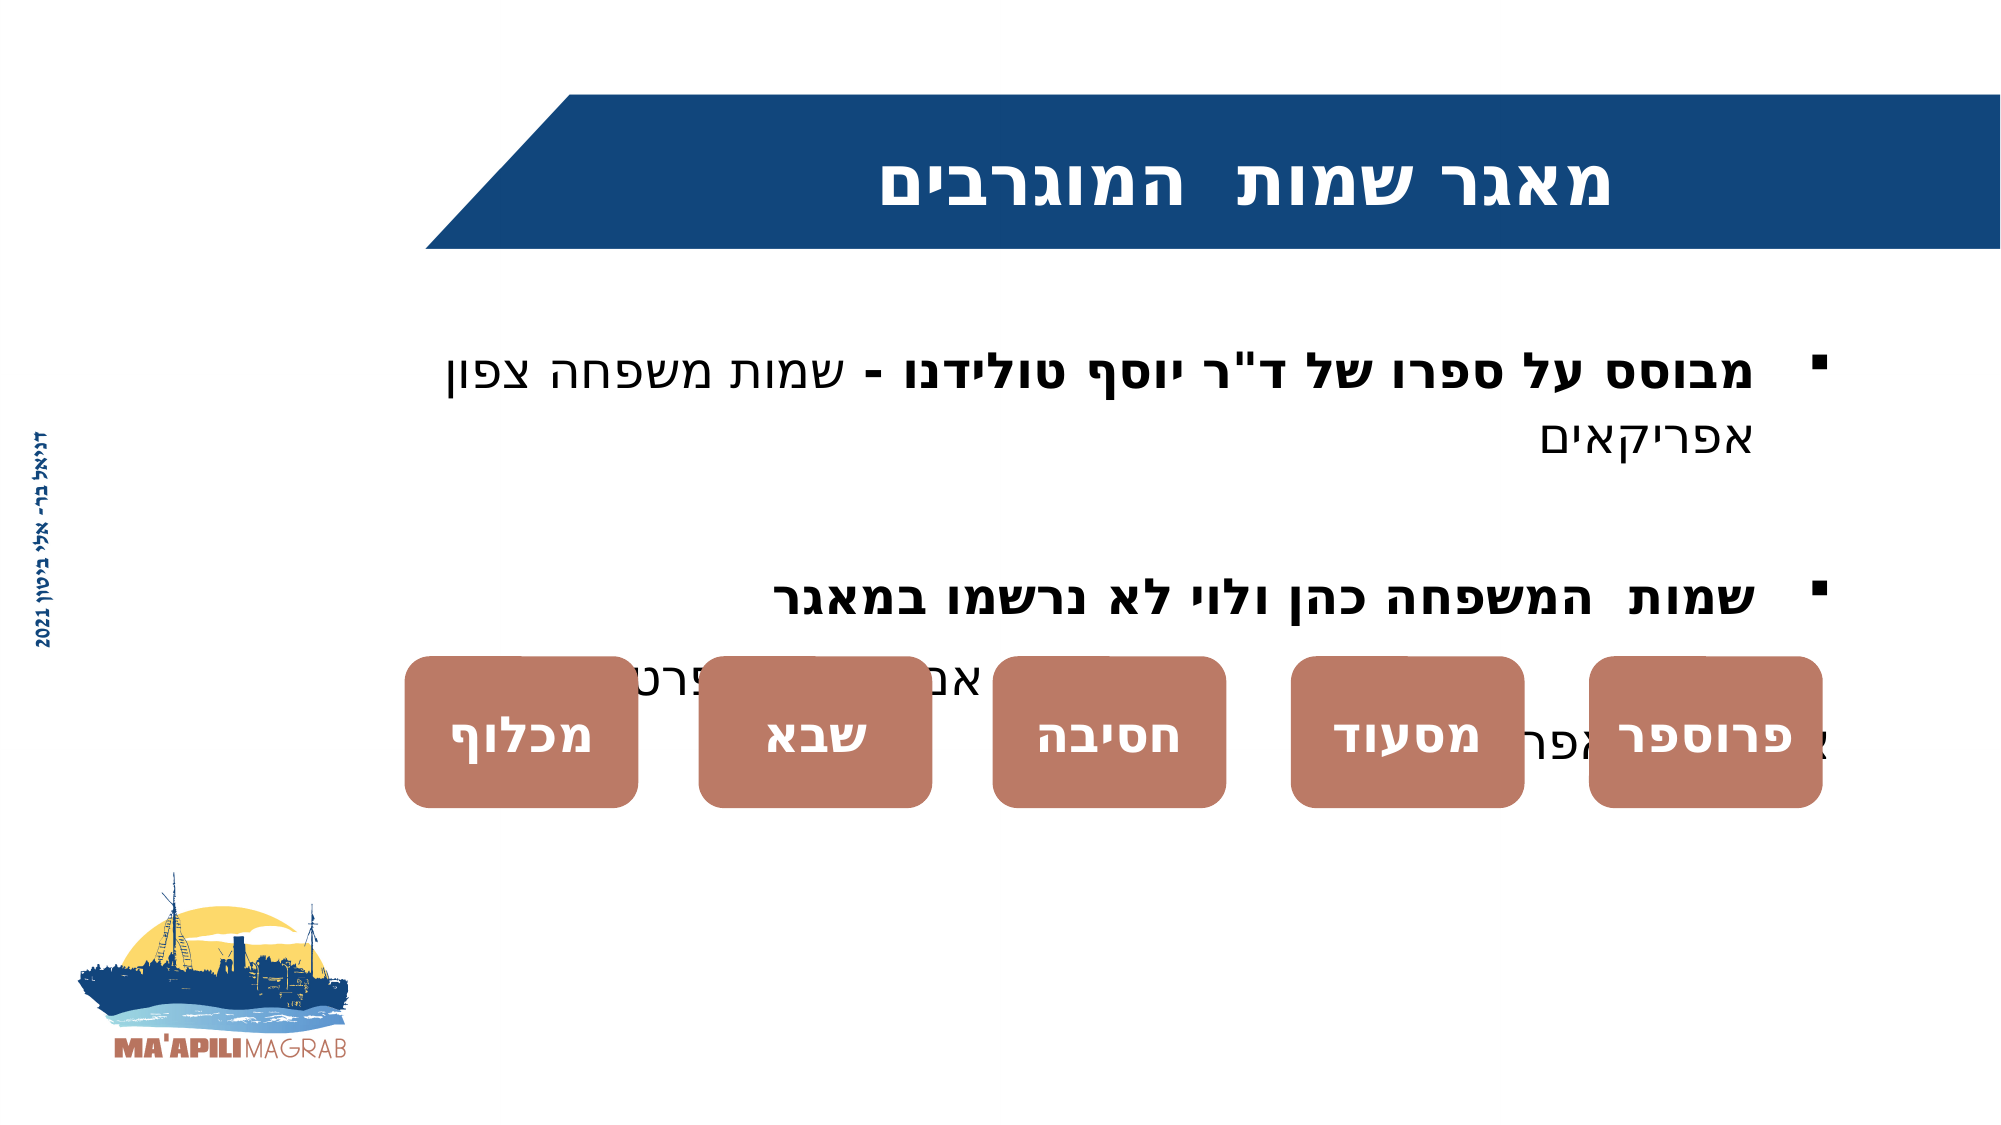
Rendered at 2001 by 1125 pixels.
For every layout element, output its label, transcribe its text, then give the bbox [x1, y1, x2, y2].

text_box שבא [697, 655, 934, 810]
text_box פרוספר [1587, 655, 1824, 810]
text_box מסעוד [1289, 655, 1526, 810]
text_box חסיבה [991, 655, 1228, 810]
text_box מבוסס על ספרו של ד"ר יוסף טולידנו - שמות משפחה צפון אפריקאים שמות המשפחה כהן ולוי לא נרשמו במאגר אלא אם בשמם הפרטי היה צליל צפון אפריקני [404, 327, 1891, 778]
text_box מכלוף [403, 655, 640, 810]
text_box מאגר שמות המוגרבים [478, 121, 1971, 228]
picture [0, 0, 2001, 1125]
